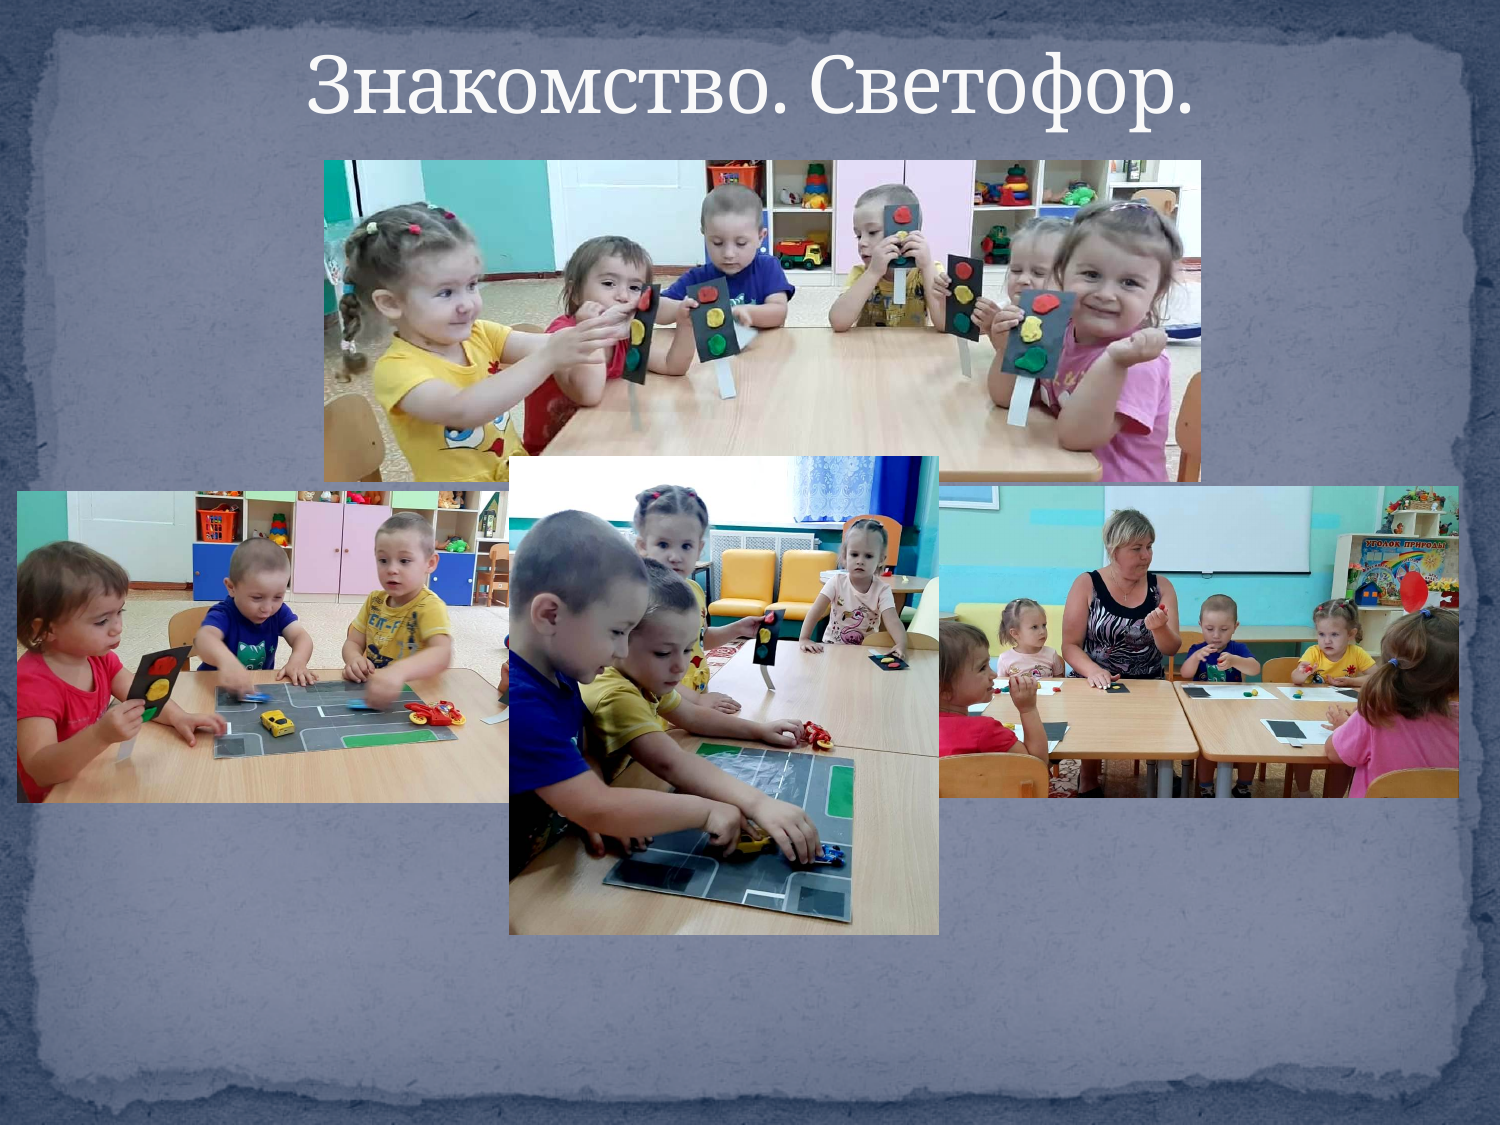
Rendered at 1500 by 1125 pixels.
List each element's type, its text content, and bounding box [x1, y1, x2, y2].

title Знакомство. Светофор. [76, 24, 1425, 138]
picture [17, 458, 1459, 935]
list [328, 164, 1199, 479]
